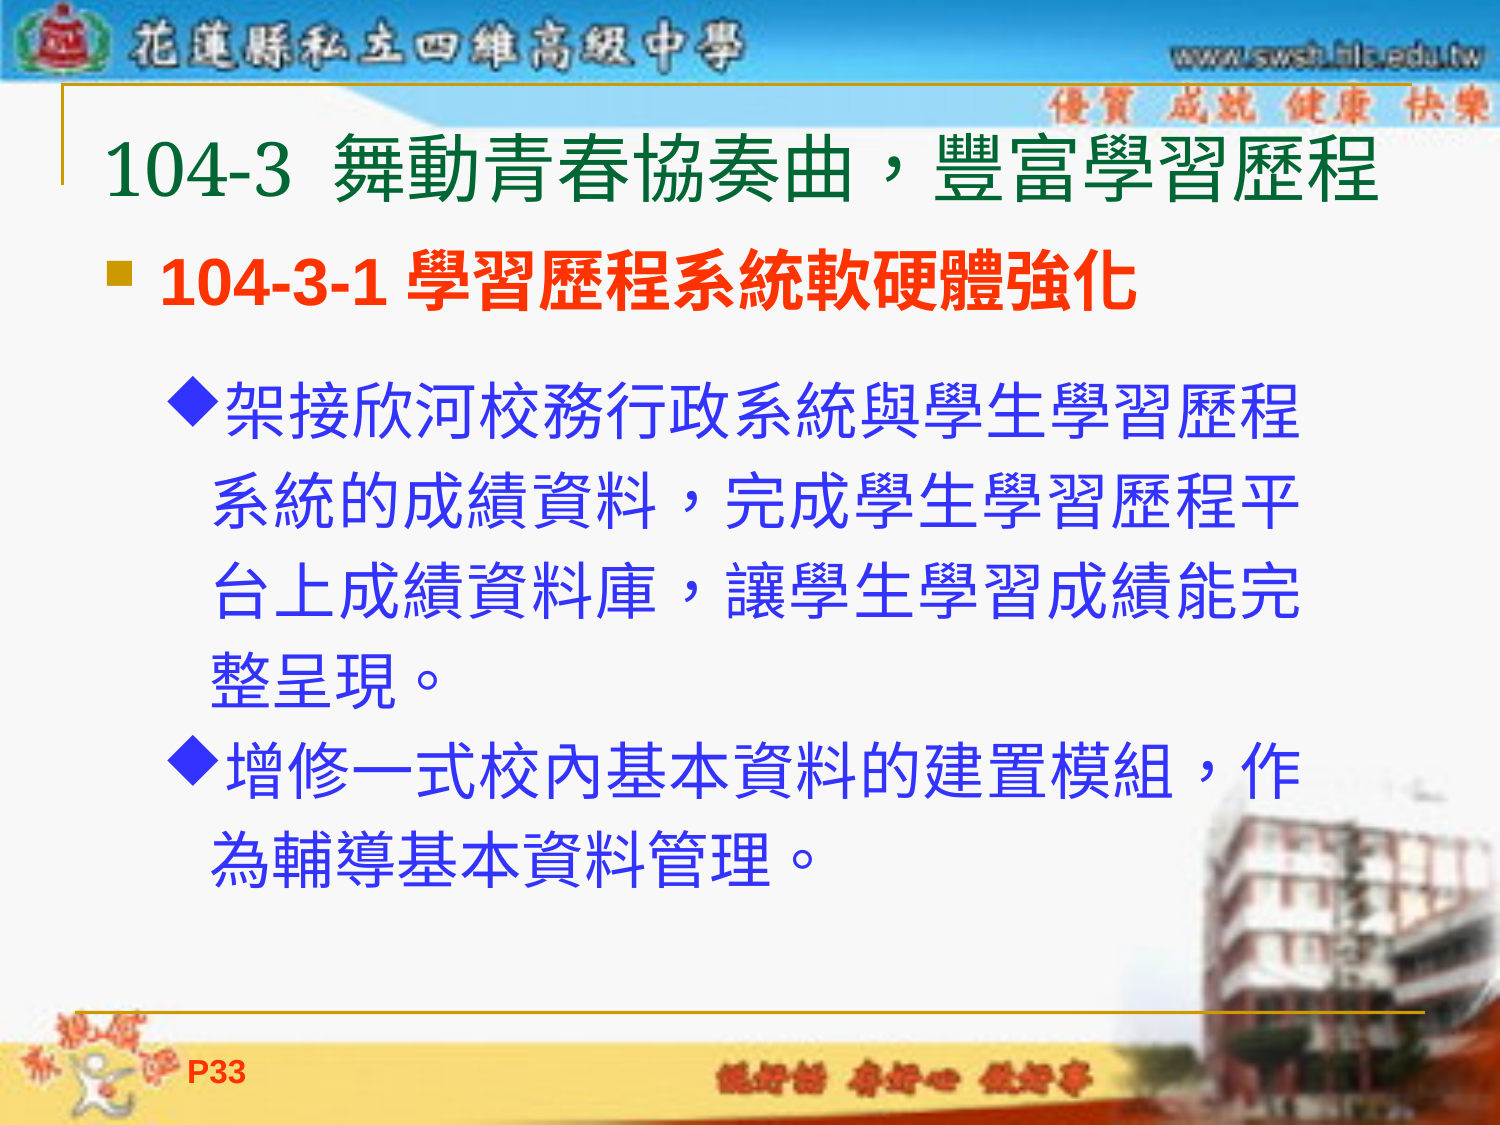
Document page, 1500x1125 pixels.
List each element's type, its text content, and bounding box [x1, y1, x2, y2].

picture [0, 0, 1500, 1125]
slide_number P32 [0, 1023, 262, 1099]
text_box 104-3-1學習歷程系統軟硬體強化 [88, 231, 1412, 315]
text_box 架接欣河校務行政系統與學生學習歷程系統的成績資料，完成學生學習歷程平台上成績資料庫，讓學生學習成績能完整呈現。 增修一式校內基本資料的建置模組，作為輔導基本資料管理。 [147, 349, 1317, 904]
text_box 104-3 舞動青春協奏曲，豐富學習歷程 [88, 101, 1439, 232]
slide_number [1080, 1023, 1431, 1099]
